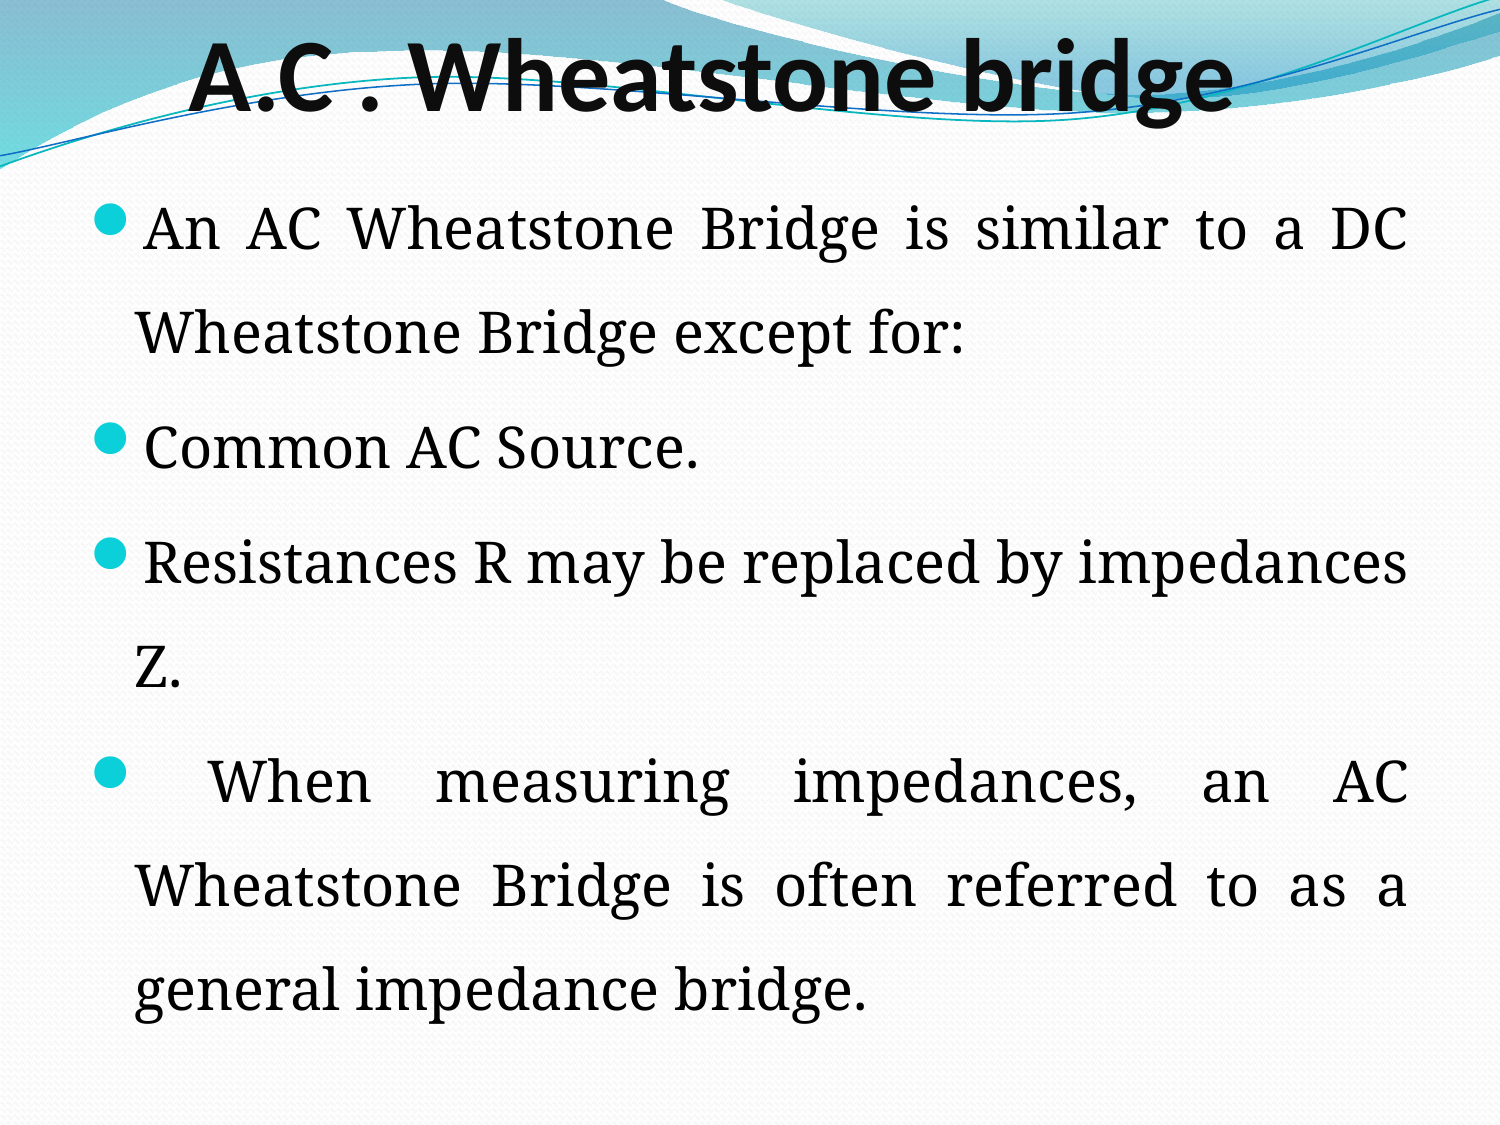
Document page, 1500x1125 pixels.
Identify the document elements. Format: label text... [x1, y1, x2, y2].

list An AC Wheatstone Bridge is similar to a DC Wheatstone Bridge except for: Common AC Source. Resistances R may be replaced by impedances Z. When measuring impedances, an AC Wheatstone Bridge is often referred to as a general impedance bridge. [75, 149, 1425, 1038]
title A.C . Wheatstone bridge [37, 0, 1388, 188]
